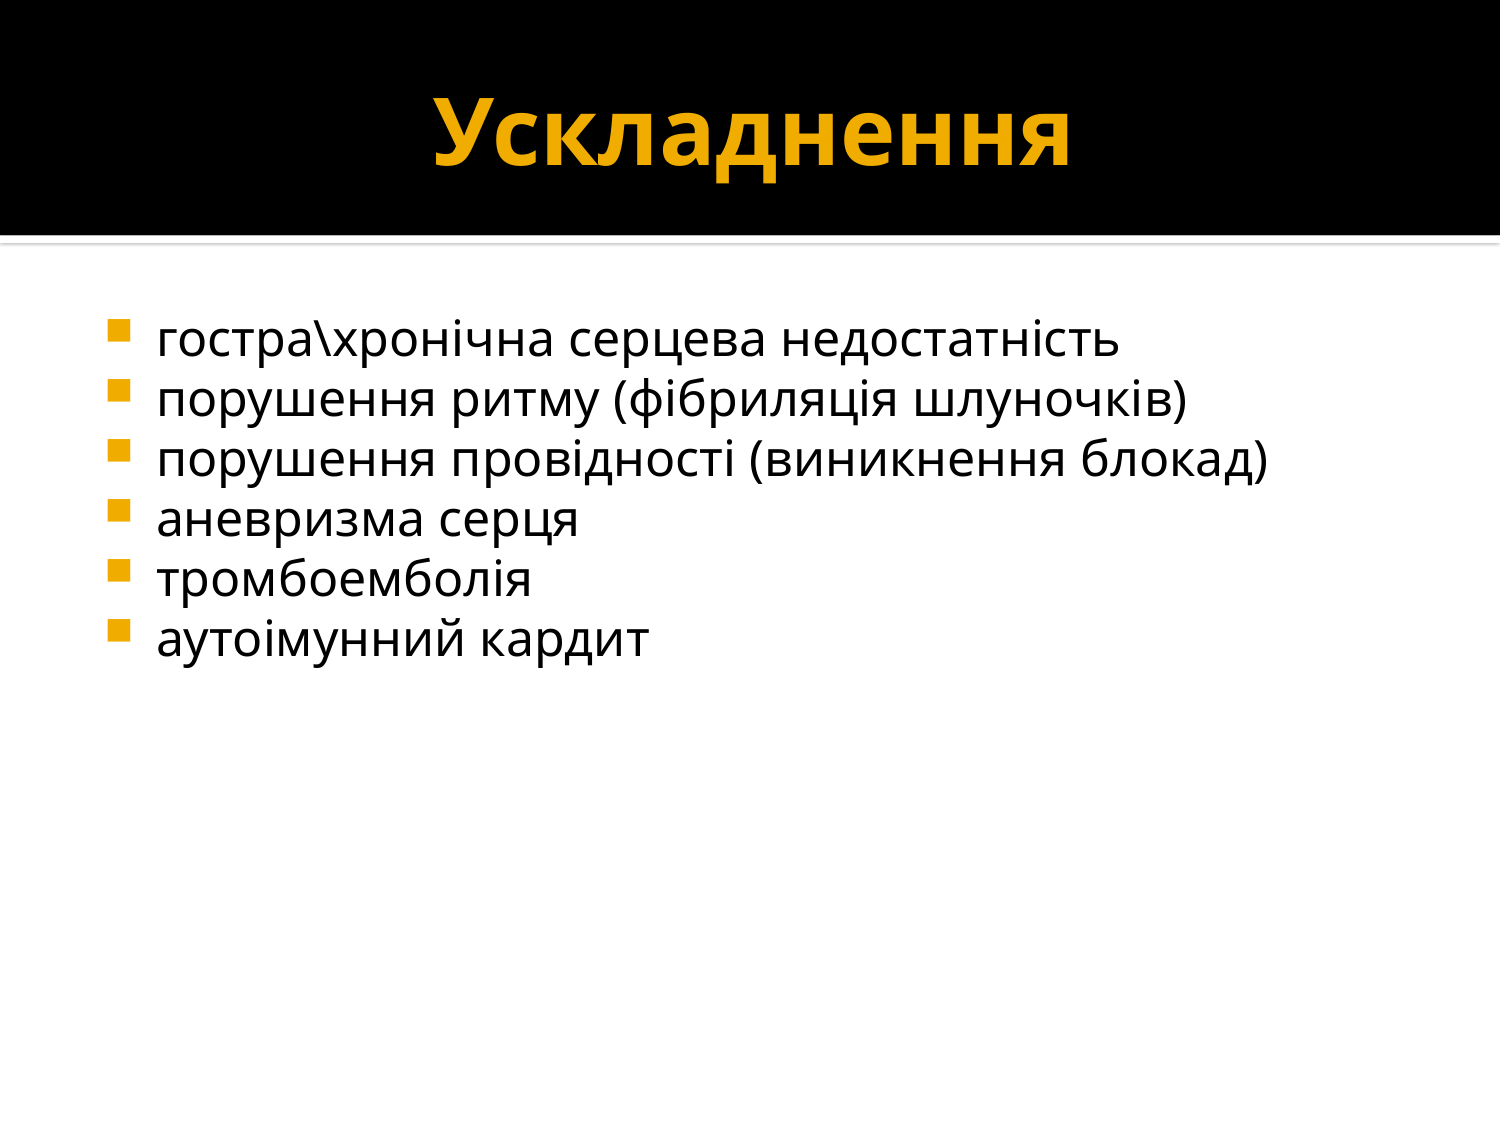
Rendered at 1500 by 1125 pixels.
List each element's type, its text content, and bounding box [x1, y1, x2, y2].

title Ускладнення [75, 25, 1425, 231]
list гостра\хронічна серцева недостатність порушення ритму (фібриляція шлуночків) порушення провідності (виникнення блокад) аневризма серця тромбоемболія аутоімунний кардит [75, 291, 1425, 1050]
